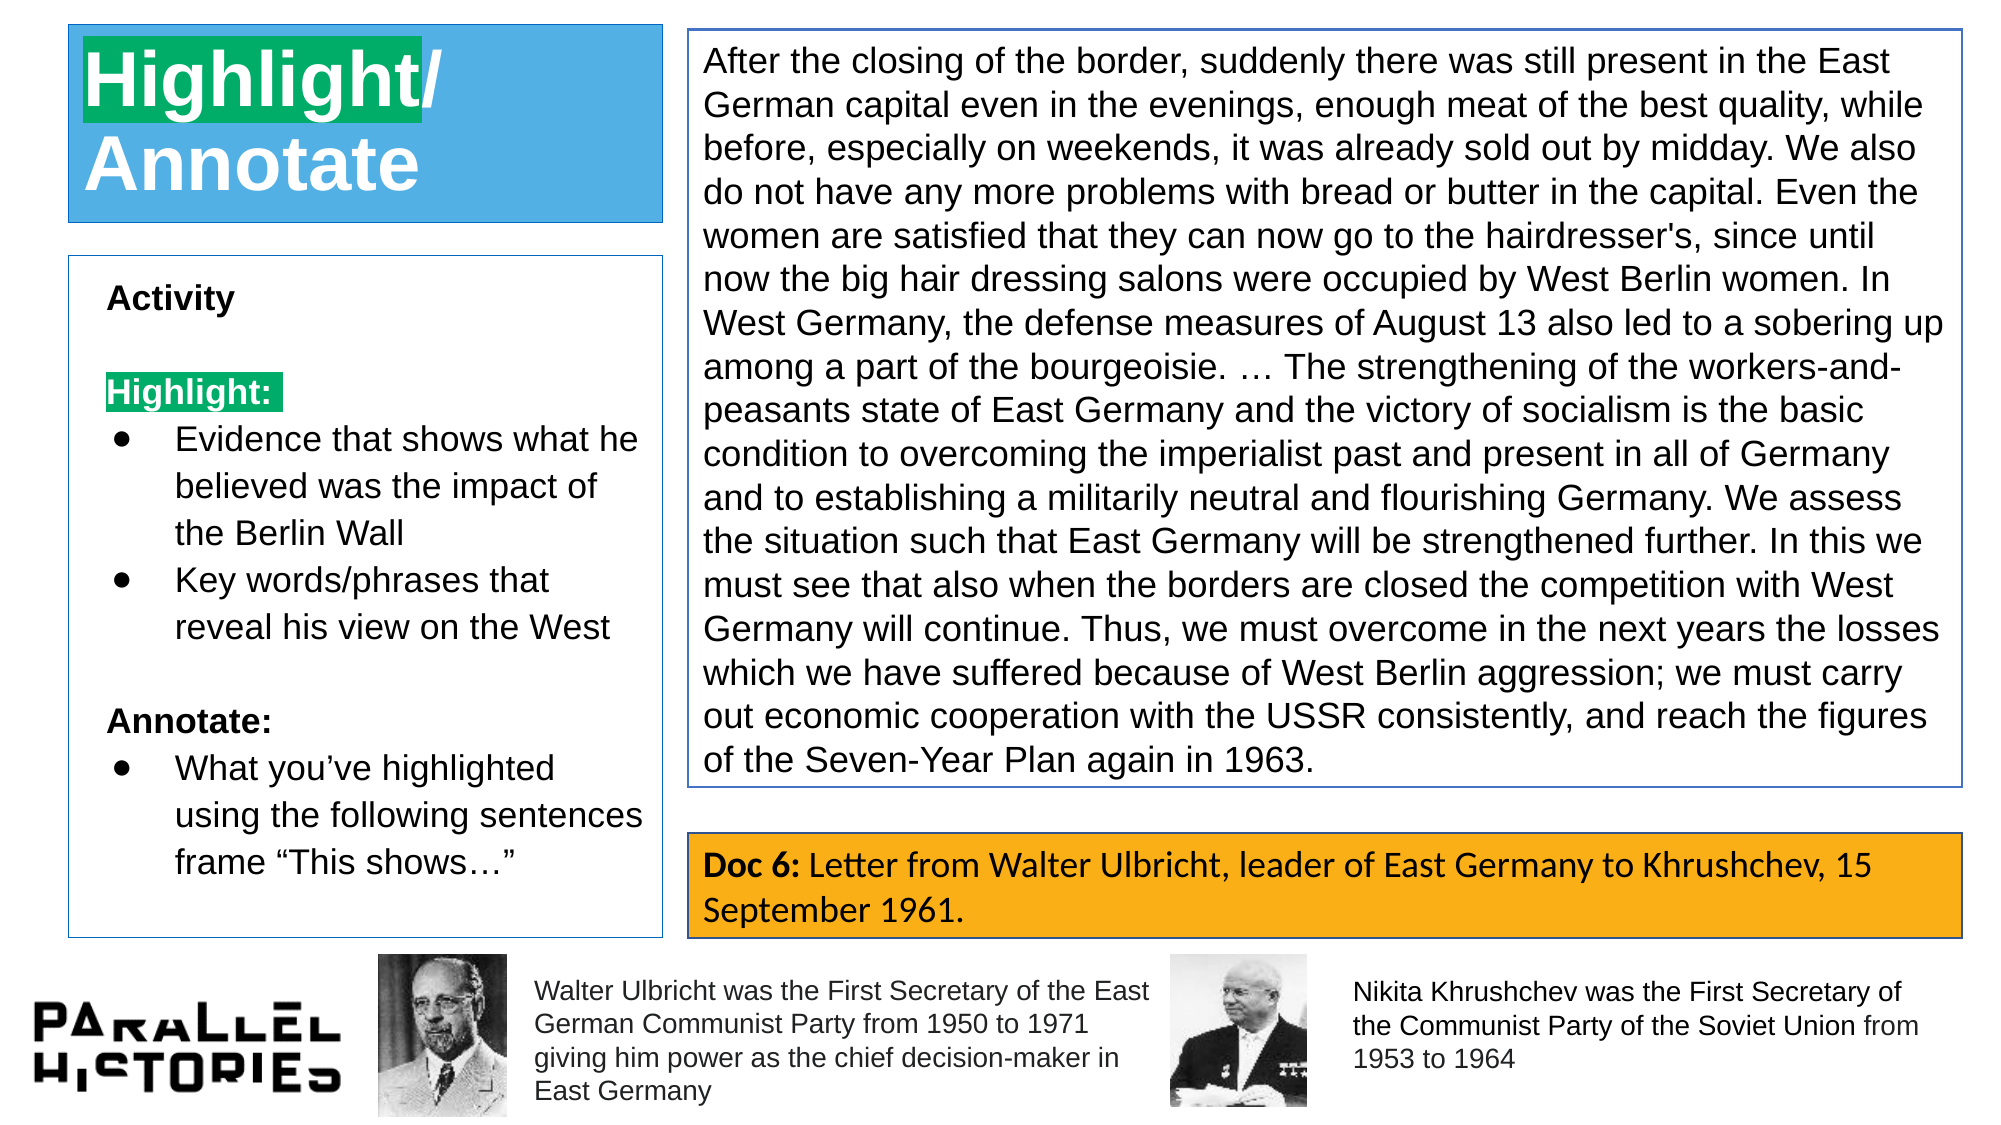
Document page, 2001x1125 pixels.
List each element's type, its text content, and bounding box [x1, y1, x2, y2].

picture [1170, 954, 1307, 1107]
text_box Doc 6: Letter from Walter Ulbricht, leader of East Germany to Khrushchev, 15 September 1961. [687, 832, 1963, 939]
text_box After the closing of the border, suddenly there was still present in the East German capital even in the evenings, enough meat of the best quality, while before, especially on weekends, it was already sold out by midday. We also do not have any more problems with bread or butter in the capital. Even the women are satisfied that they can now go to the hairdresser's, since until now the big hair dressing salons were occupied by West Berlin women. In West Germany, the defense measures of August 13 also led to a sobering up among a part of the bourgeoisie. … The strengthening of the workers-and-peasants state of East Germany and the victory of socialism is the basic condition to overcoming the imperialist past and present in all of Germany and to establishing a militarily neutral and flourishing Germany. We assess the situation such that East Germany will be strengthened further. In this we must see that also when the borders are closed the competition with West Germany will continue. Thus, we must overcome in the next years the losses which we have suffered because of West Berlin aggression; we must carry out economic cooperation with the USSR consistently, and reach the figures of the Seven-Year Plan again in 1963. [687, 28, 1963, 788]
text_box Nikita Khrushchev was the First Secretary of the Communist Party of the Soviet Union from 1953 to 1964 [1332, 954, 1963, 1095]
text_box Walter Ulbricht was the First Secretary of the East German Communist Party from 1950 to 1971 giving him power as the chief decision-maker in East Germany [514, 952, 1171, 1125]
picture [28, 998, 361, 1094]
list Activity Highlight: Evidence that shows what he believed was the impact of the Berlin Wall Key words/phrases that reveal his view on the West Annotate: What you’ve highlighted using the following sentences frame “This shows…” [68, 255, 663, 938]
picture [378, 954, 507, 1117]
title Highlight/ Annotate [68, 24, 663, 223]
